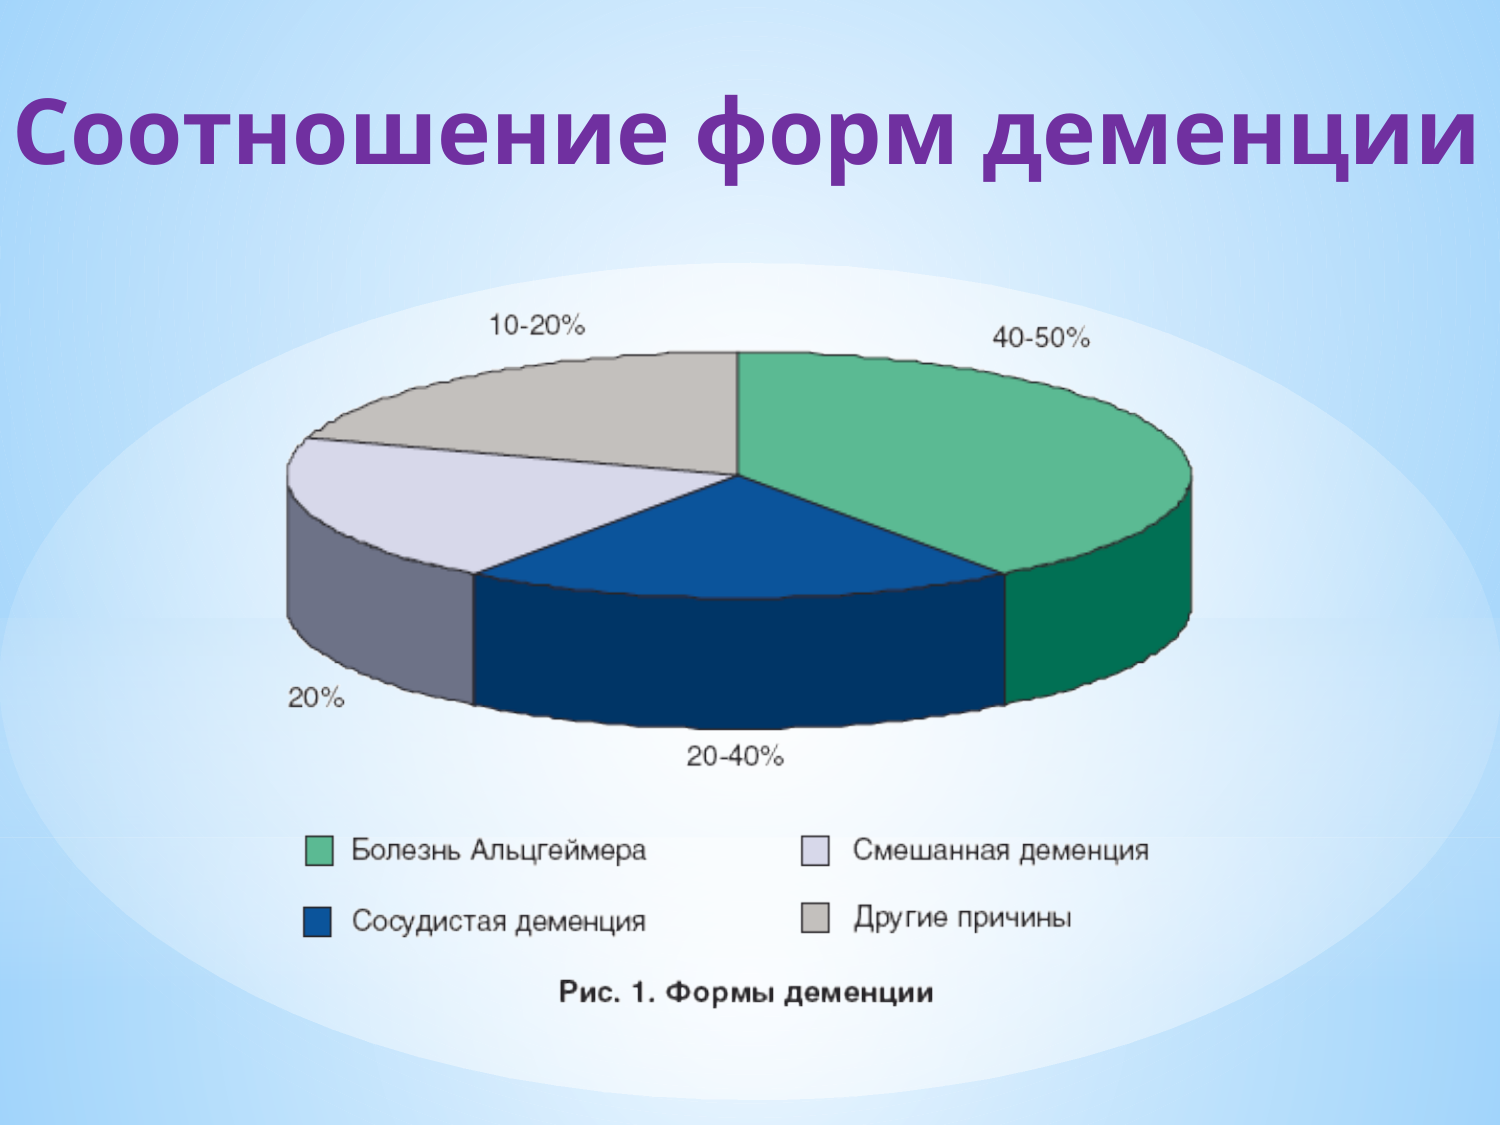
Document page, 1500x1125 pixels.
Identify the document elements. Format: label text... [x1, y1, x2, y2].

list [229, 276, 1247, 1026]
title Соотношение форм деменции [0, 66, 1500, 197]
